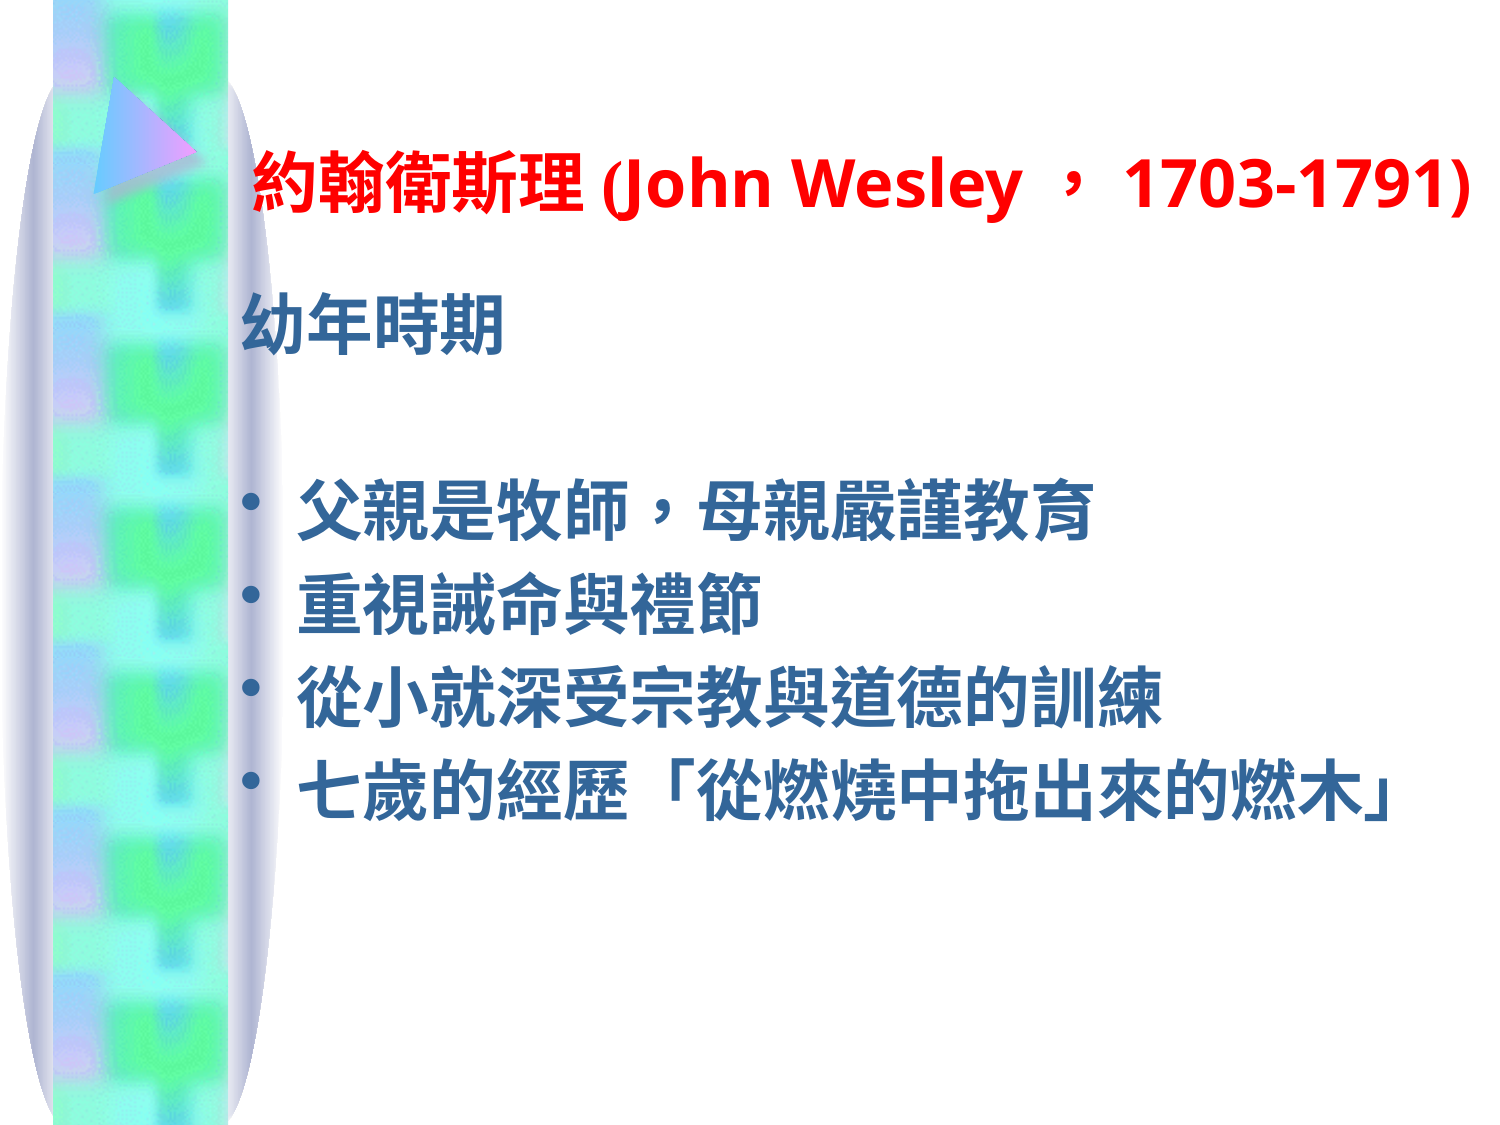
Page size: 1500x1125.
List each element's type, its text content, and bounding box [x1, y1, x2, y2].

list 幼年時期 父親是牧師，母親嚴謹教育 重視誡命與禮節 從小就深受宗教與道德的訓練 七歲的經歷「從燃燒中拖出來的燃木」 [224, 275, 1500, 950]
title 約翰衛斯理(John Wesley，1703-1791) [224, 40, 1500, 229]
picture [53, 0, 229, 1125]
